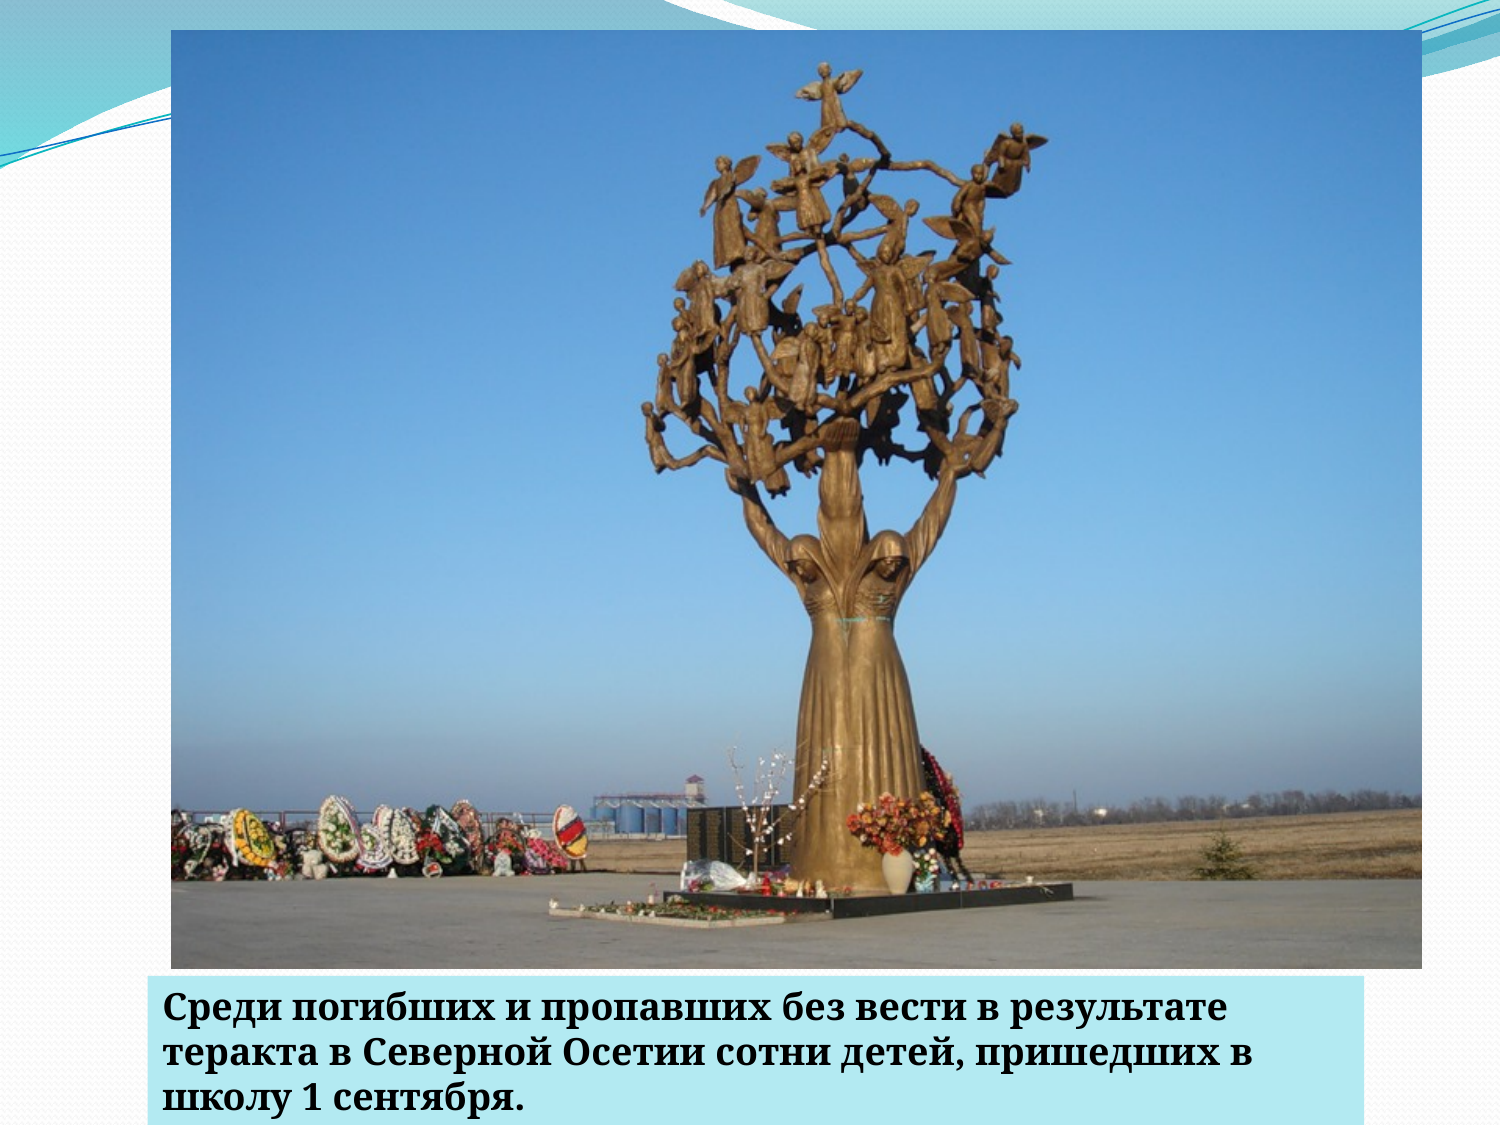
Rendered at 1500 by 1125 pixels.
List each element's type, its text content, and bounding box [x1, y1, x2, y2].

text_box Среди погибших и пропавших без вести в результате теракта в Северной Осетии сотни детей, пришедших в школу 1 сентября. [147, 975, 1365, 1125]
picture [170, 30, 1422, 969]
